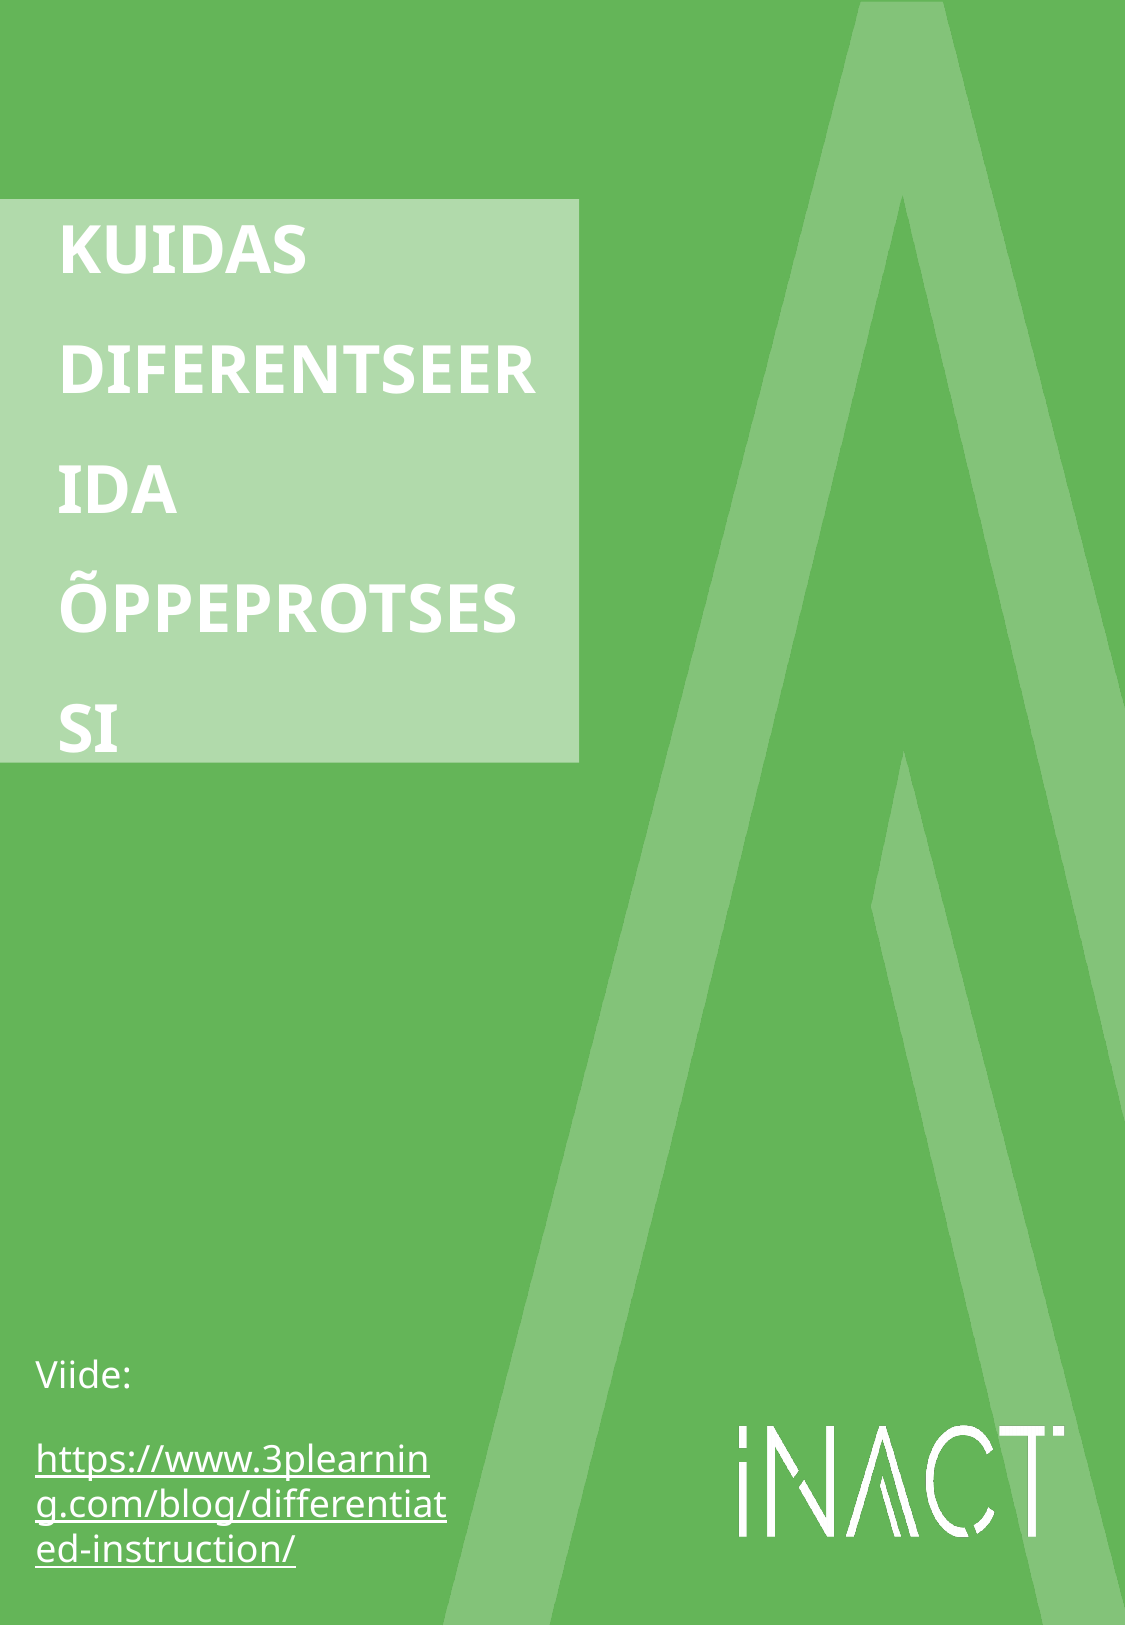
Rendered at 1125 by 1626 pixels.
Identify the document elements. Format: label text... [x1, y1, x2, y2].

text_box Viide: https://www.3plearning.com/blog/differentiated-instruction/ [20, 1336, 466, 1546]
title KUIDAS DIFERENTSEERIDA ÕPPEPROTSESSI [42, 288, 563, 645]
picture [430, 0, 1125, 1626]
